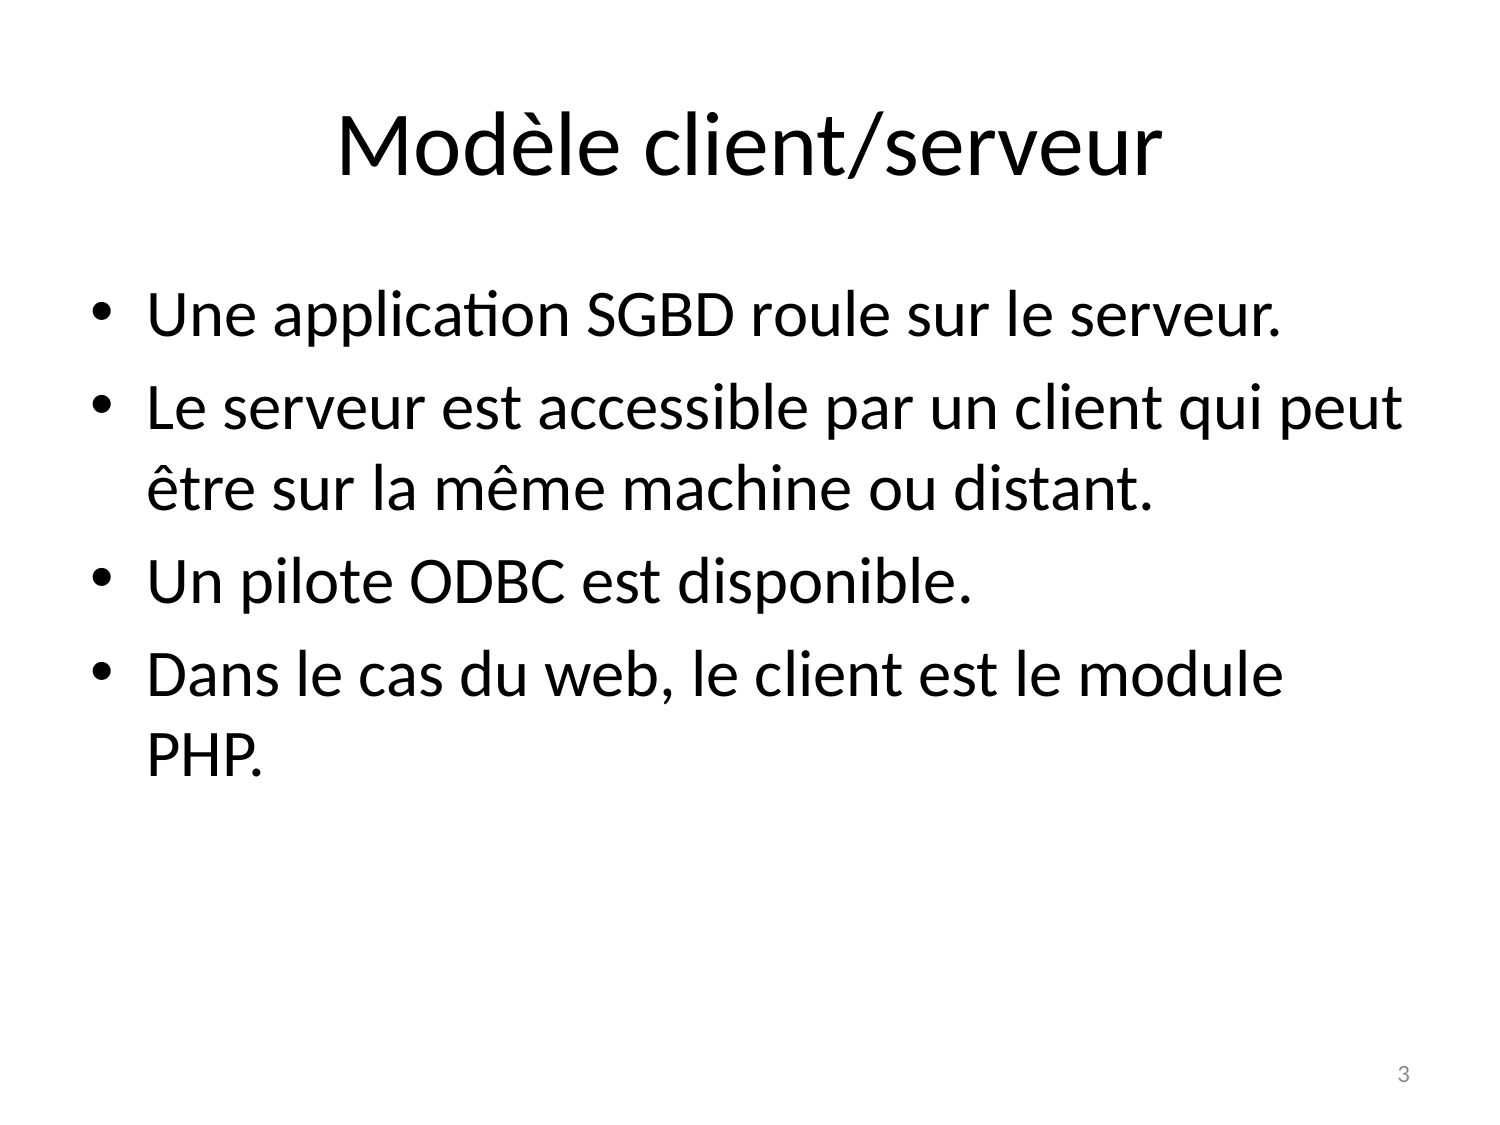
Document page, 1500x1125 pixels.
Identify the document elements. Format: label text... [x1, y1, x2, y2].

list Une application SGBD roule sur le serveur. Le serveur est accessible par un client qui peut être sur la même machine ou distant. Un pilote ODBC est disponible. Dans le cas du web, le client est le module PHP. [75, 262, 1425, 1005]
slide_number 3 [1074, 1042, 1425, 1103]
title Modèle client/serveur [75, 45, 1425, 233]
